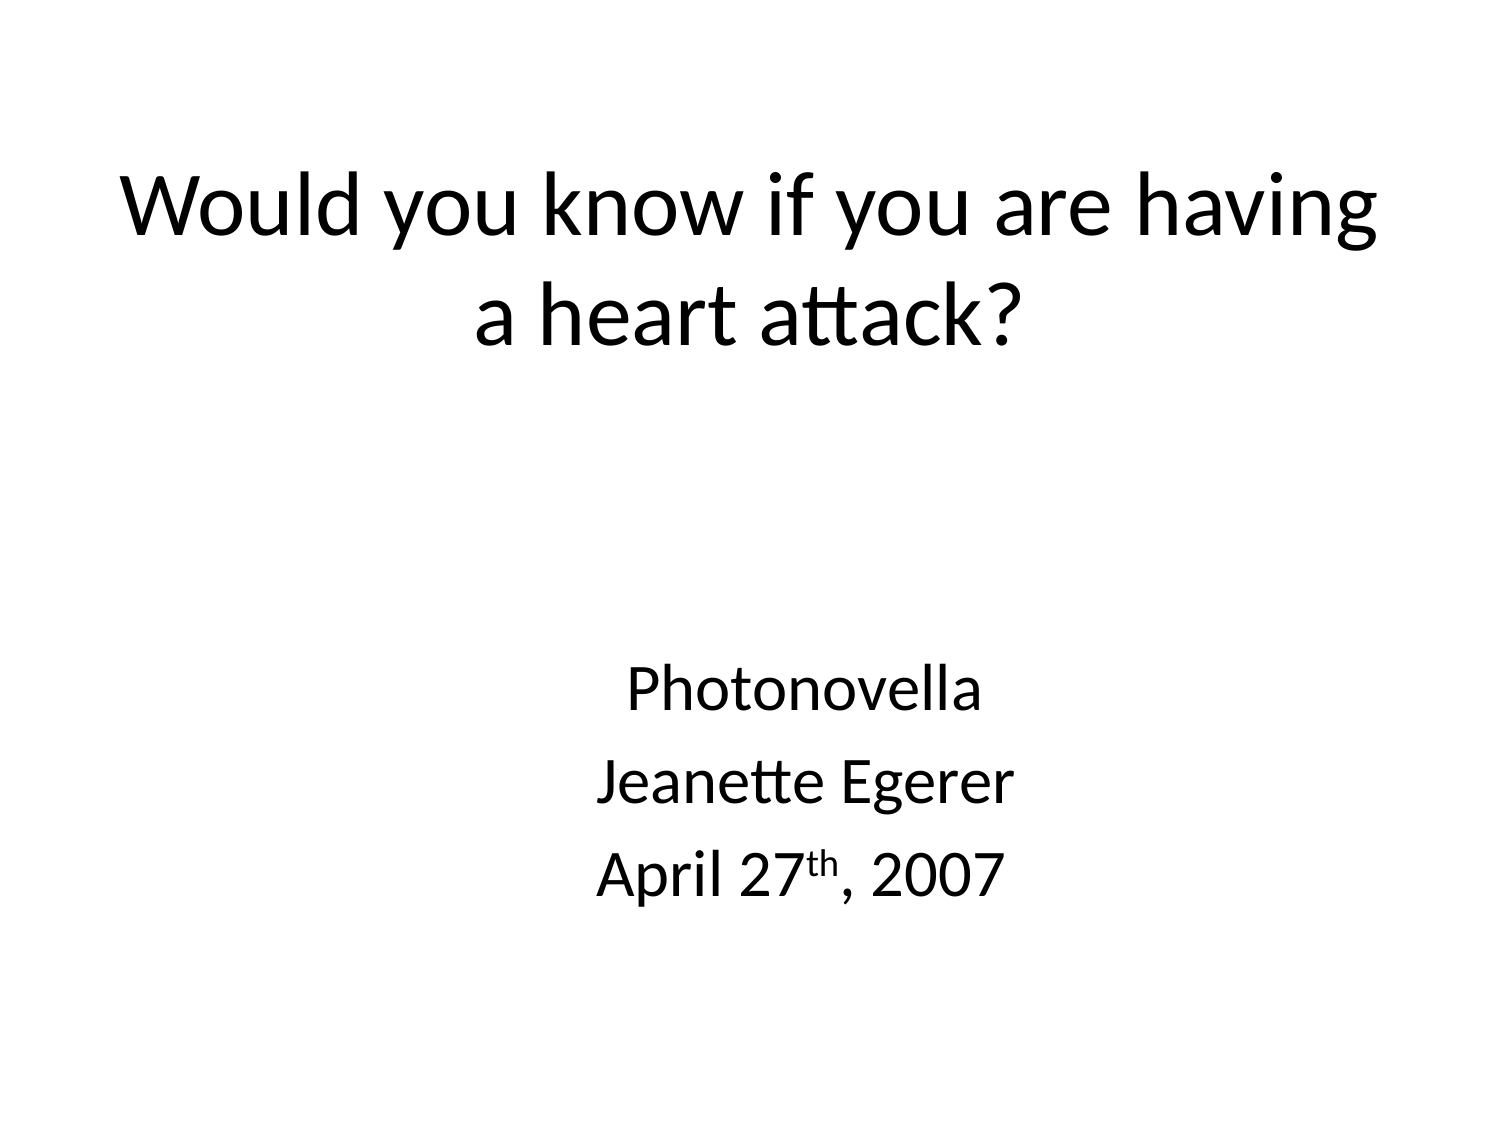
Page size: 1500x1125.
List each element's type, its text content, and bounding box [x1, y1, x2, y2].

list Photonovella Jeanette Egerer April 27th, 2007 [75, 262, 1425, 1005]
title Would you know if you are having a heart attack? [75, 45, 1425, 262]
